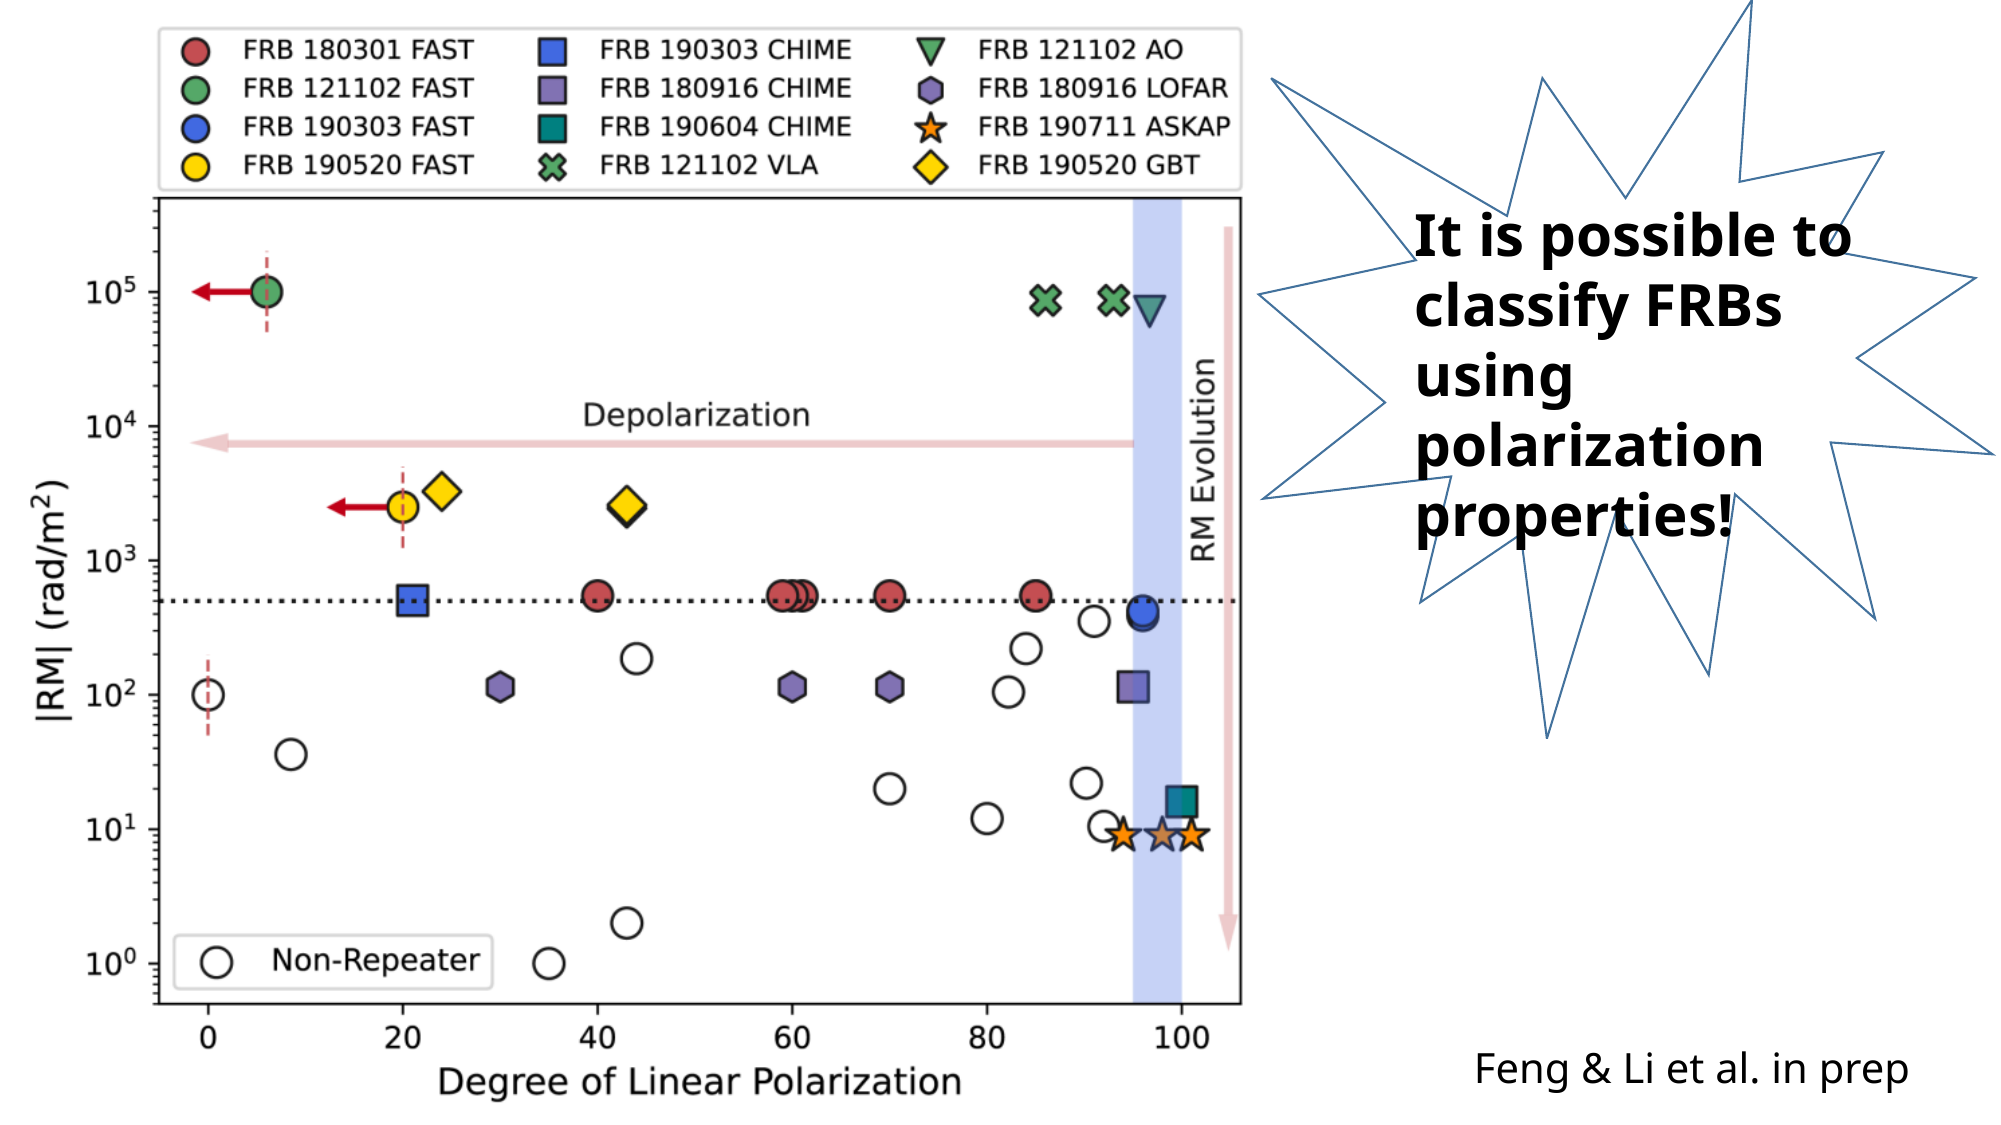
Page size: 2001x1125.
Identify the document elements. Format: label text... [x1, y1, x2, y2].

text_box [1522, 556, 1604, 739]
text_box It is possible to classify FRBs using polarization properties! [1400, 190, 1934, 556]
text_box [1640, 556, 1728, 679]
text_box [1934, 411, 1997, 456]
text_box [1418, 556, 1491, 605]
text_box [1934, 269, 1979, 308]
text_box [1512, 75, 1622, 190]
text_box [1270, 77, 1465, 242]
picture [9, 12, 1259, 1113]
text_box [1629, 0, 1886, 190]
text_box [1802, 556, 1877, 622]
text_box [1259, 262, 1400, 501]
text_box Feng & Li et al. in prep [1448, 1034, 1974, 1100]
